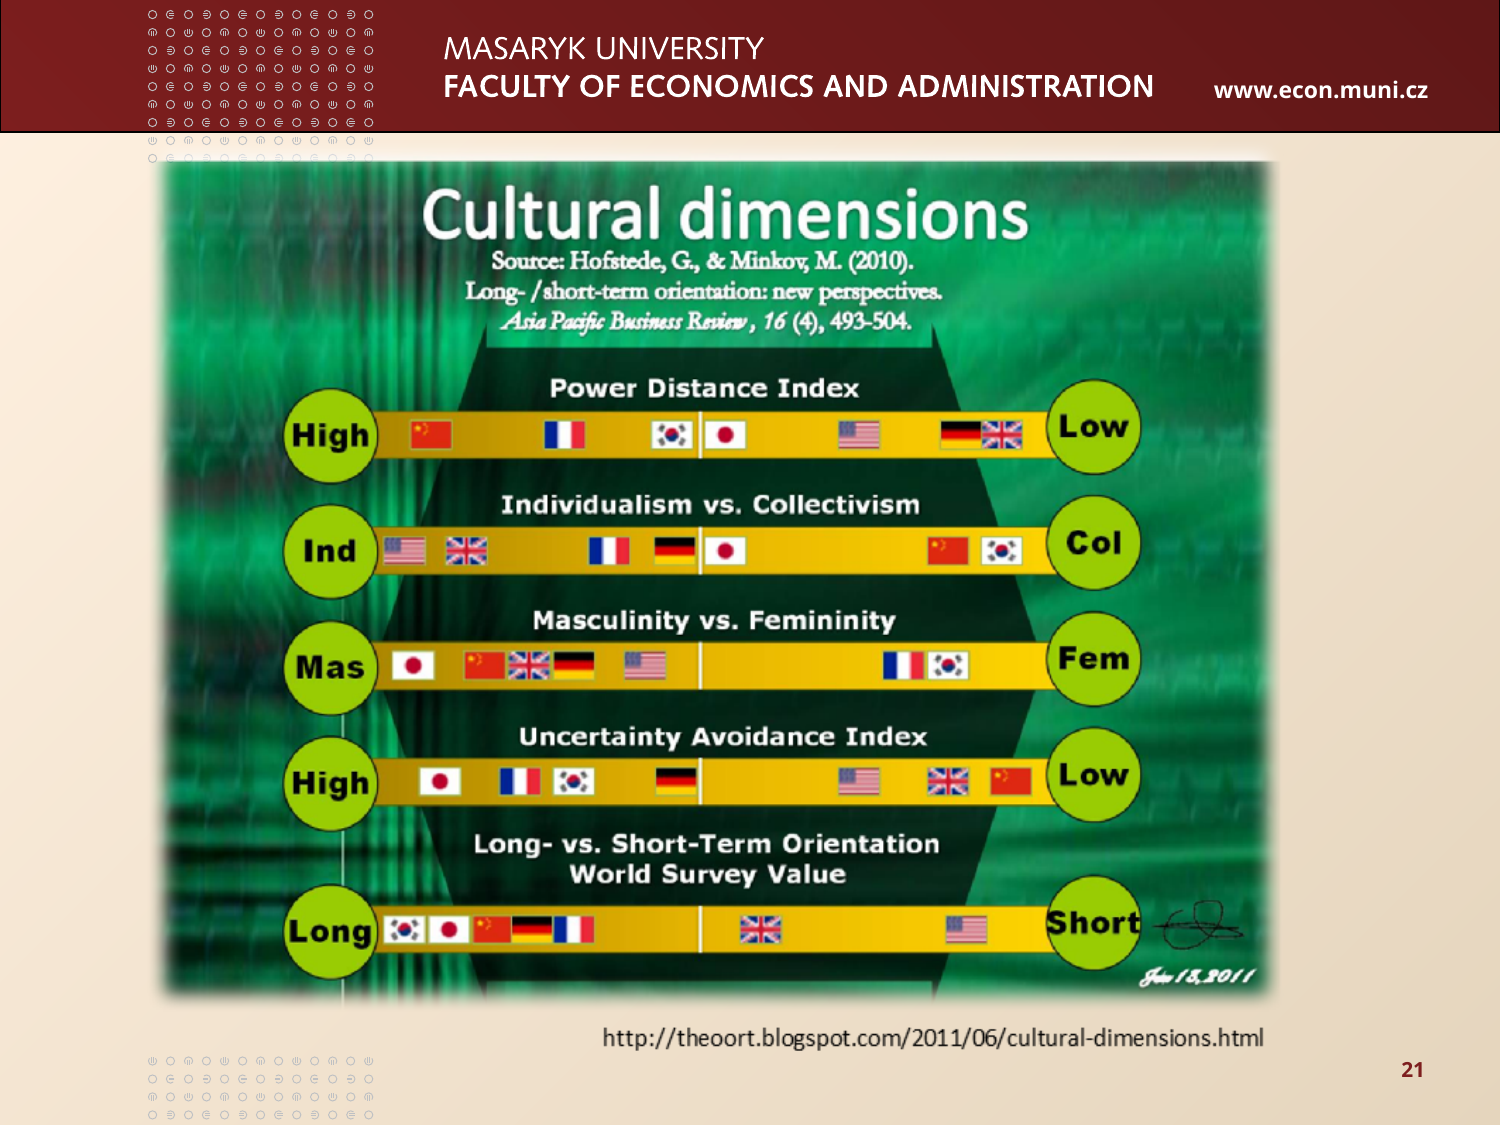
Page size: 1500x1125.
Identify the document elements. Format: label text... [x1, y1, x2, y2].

picture [147, 137, 1289, 1071]
slide_number 21 [1315, 1056, 1426, 1101]
